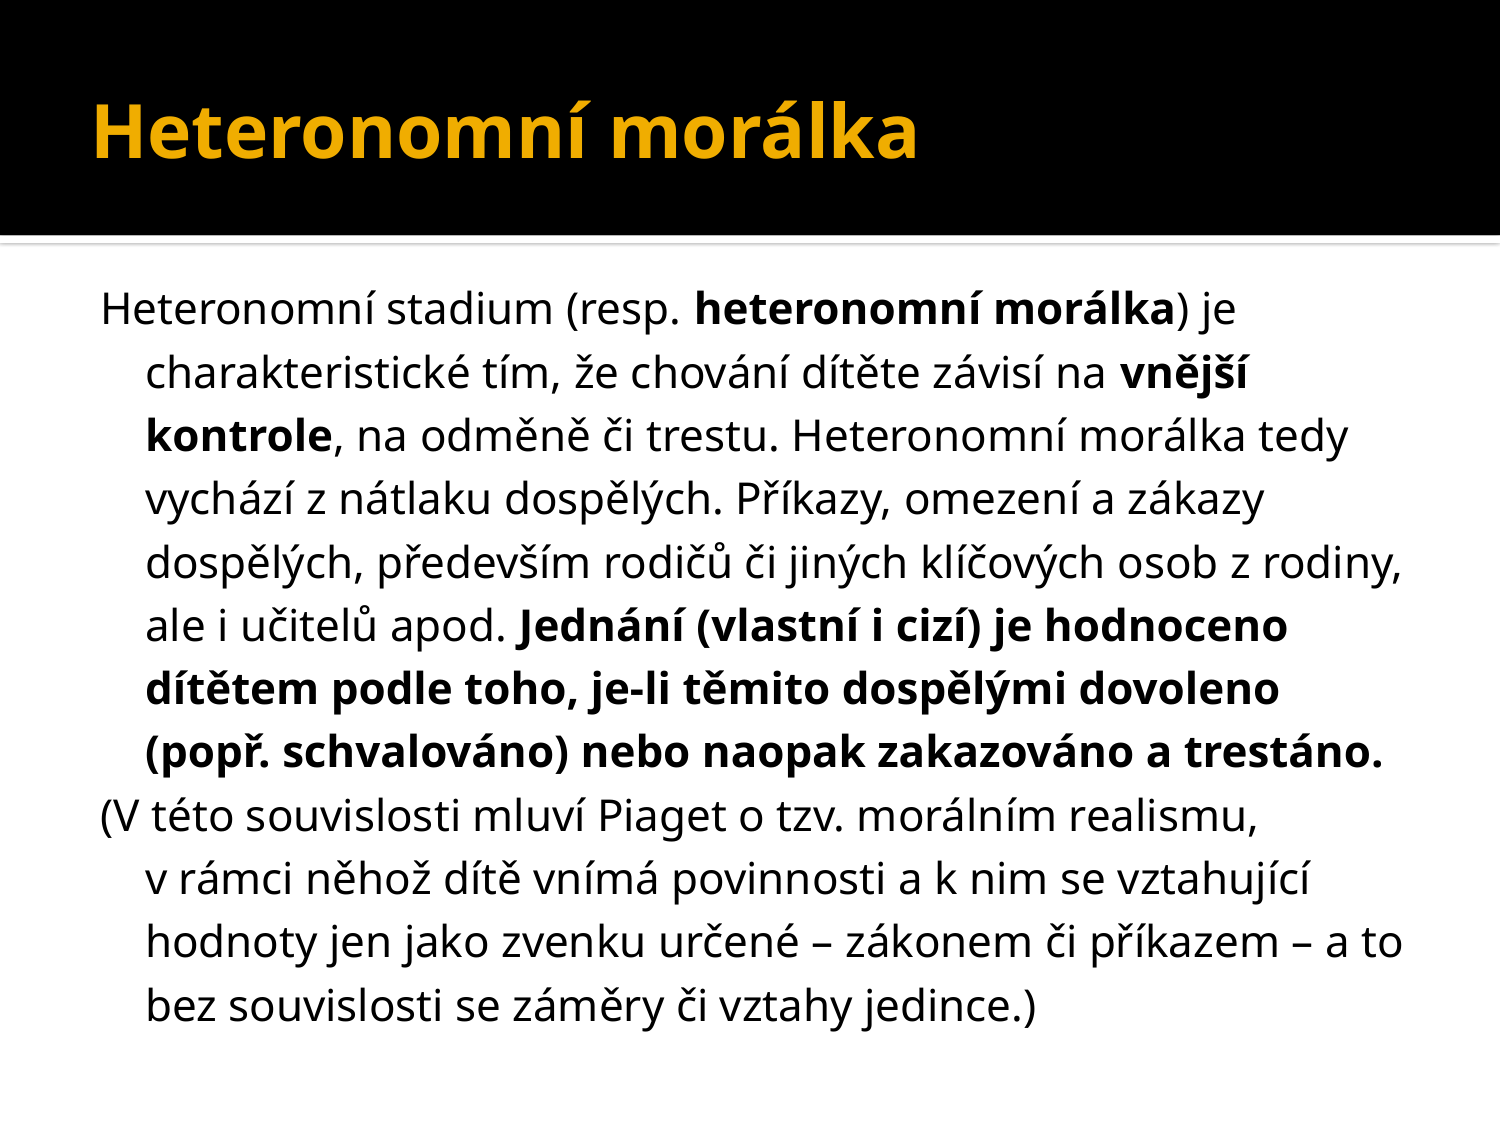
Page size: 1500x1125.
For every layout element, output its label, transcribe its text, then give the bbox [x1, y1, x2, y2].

list Heteronomní stadium (resp. heteronomní morálka) je charakteristické tím, že chování dítěte závisí na vnější kontrole, na odměně či trestu. Heteronomní morálka tedy vychází z nátlaku dospělých. Příkazy, omezení a zákazy dospělých, především rodičů či jiných klíčových osob z rodiny, ale i učitelů apod. Jednání (vlastní i cizí) je hodnoceno dítětem podle toho, je-li těmito dospělými dovoleno (popř. schvalováno) nebo naopak zakazováno a trestáno. (V této souvislosti mluví Piaget o tzv. morálním realismu, v rámci něhož dítě vnímá povinnosti a k nim se vztahující hodnoty jen jako zvenku určené – zákonem či příkazem – a to bez souvislosti se záměry či vztahy jedince.) [75, 255, 1425, 1100]
title Heteronomní morálka [75, 25, 1425, 231]
